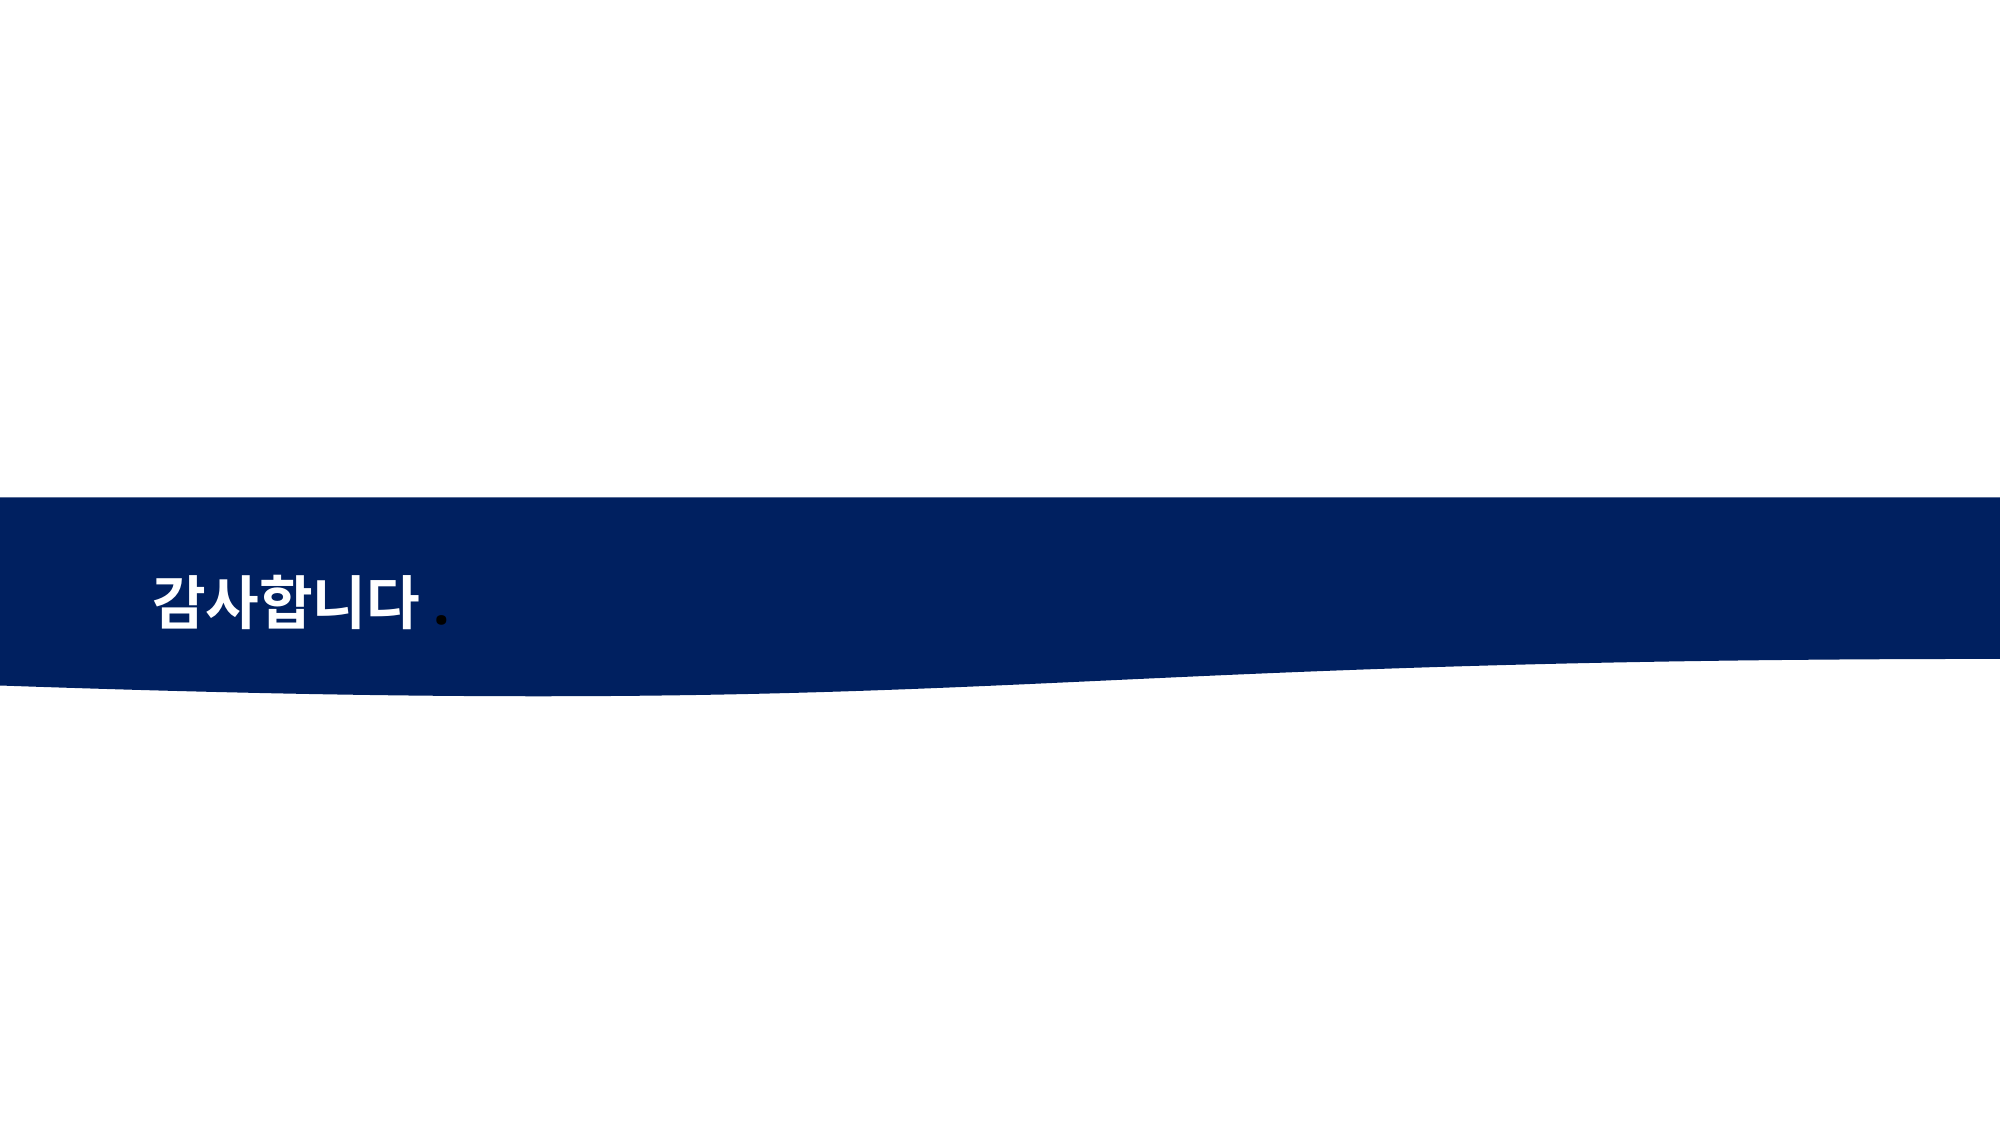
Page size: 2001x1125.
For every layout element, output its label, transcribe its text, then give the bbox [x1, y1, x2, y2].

title 감사합니다. [137, 497, 1863, 715]
text_box [0, 496, 2000, 691]
